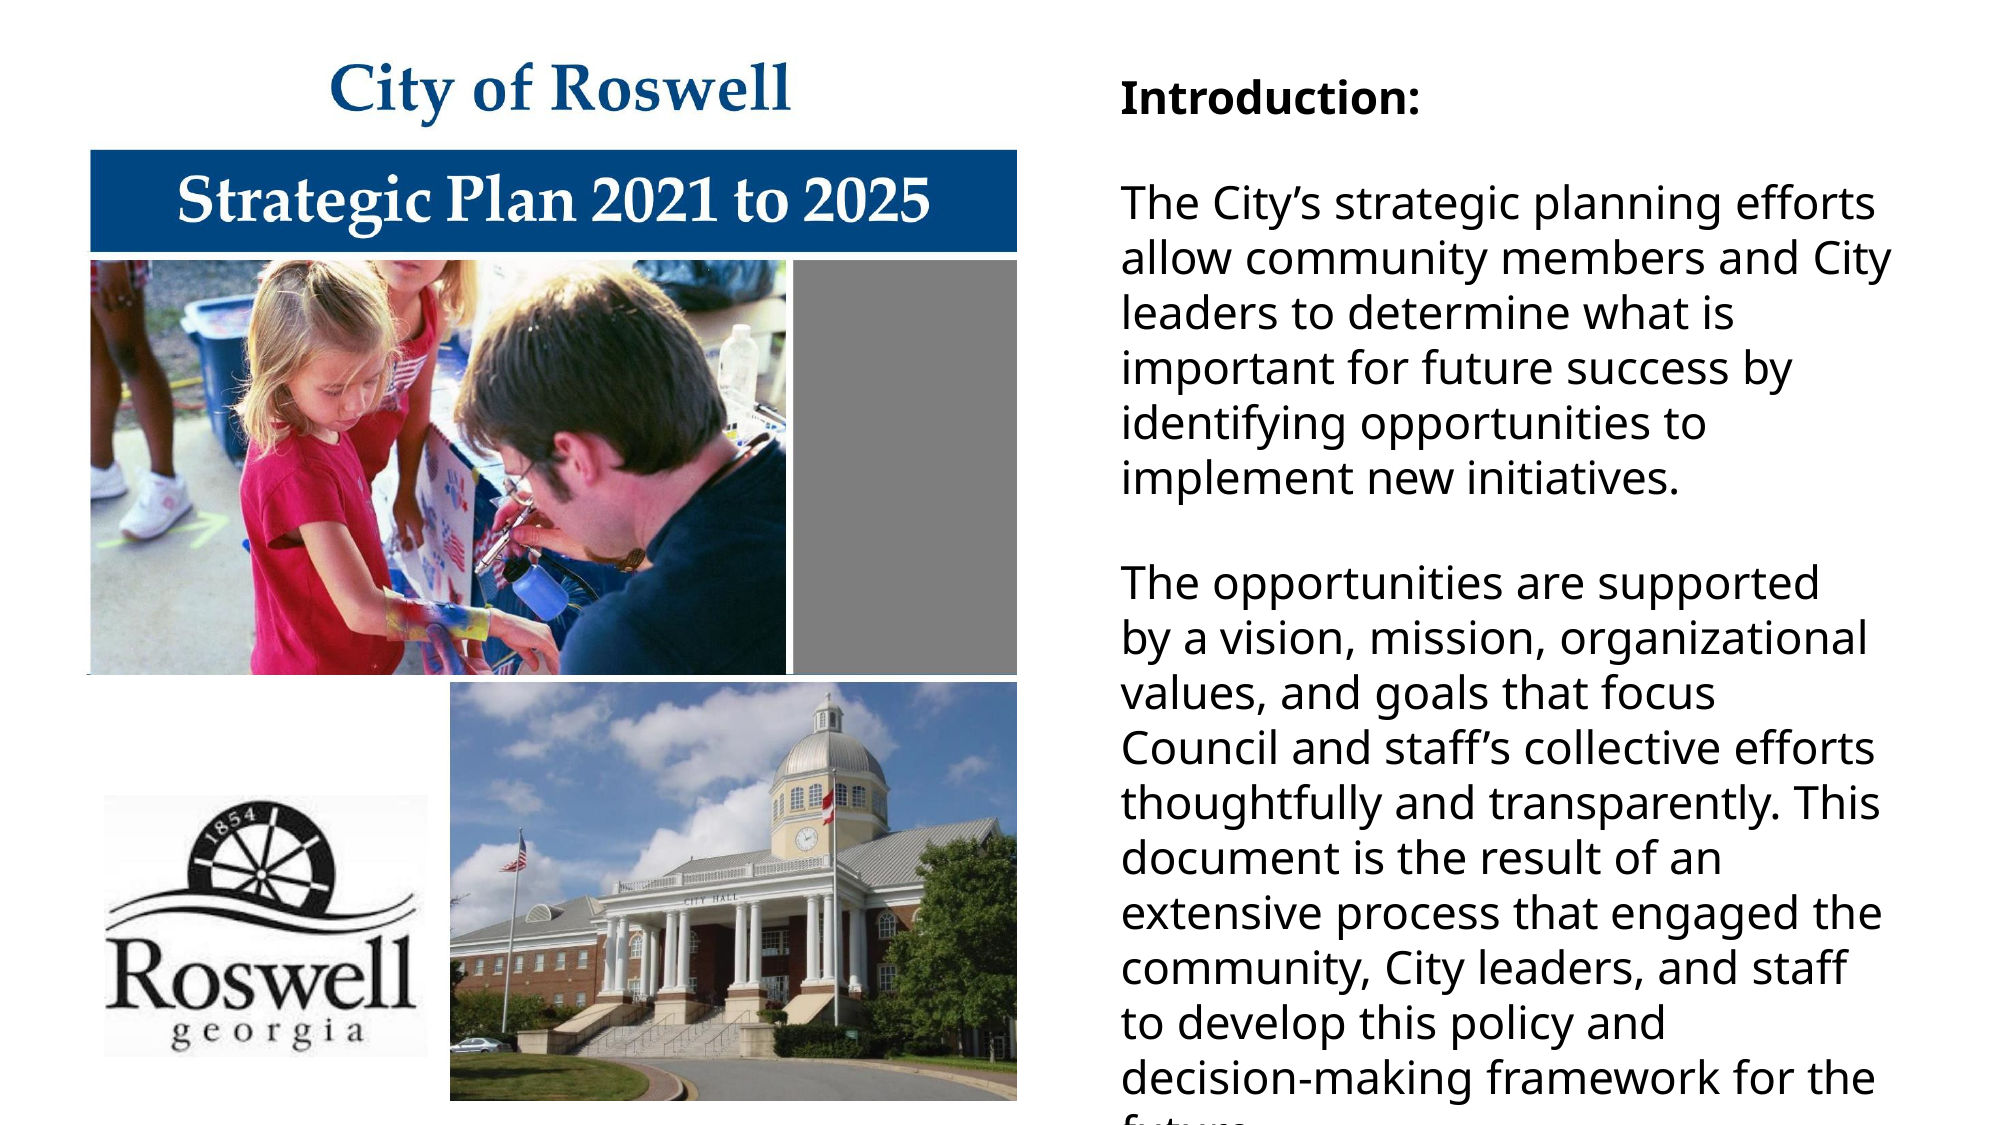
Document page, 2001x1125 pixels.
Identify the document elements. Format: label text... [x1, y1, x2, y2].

picture [82, 54, 1017, 1102]
text_box Introduction: The City’s strategic planning efforts allow community members and City leaders to determine what is important for future success by identifying opportunities to implement new initiatives. The opportunities are supported by a vision, mission, organizational values, and goals that focus Council and staff’s collective efforts thoughtfully and transparently. This document is the result of an extensive process that engaged the community, City leaders, and staff to develop this policy and decision‐making framework for the future. [1118, 67, 1910, 1125]
